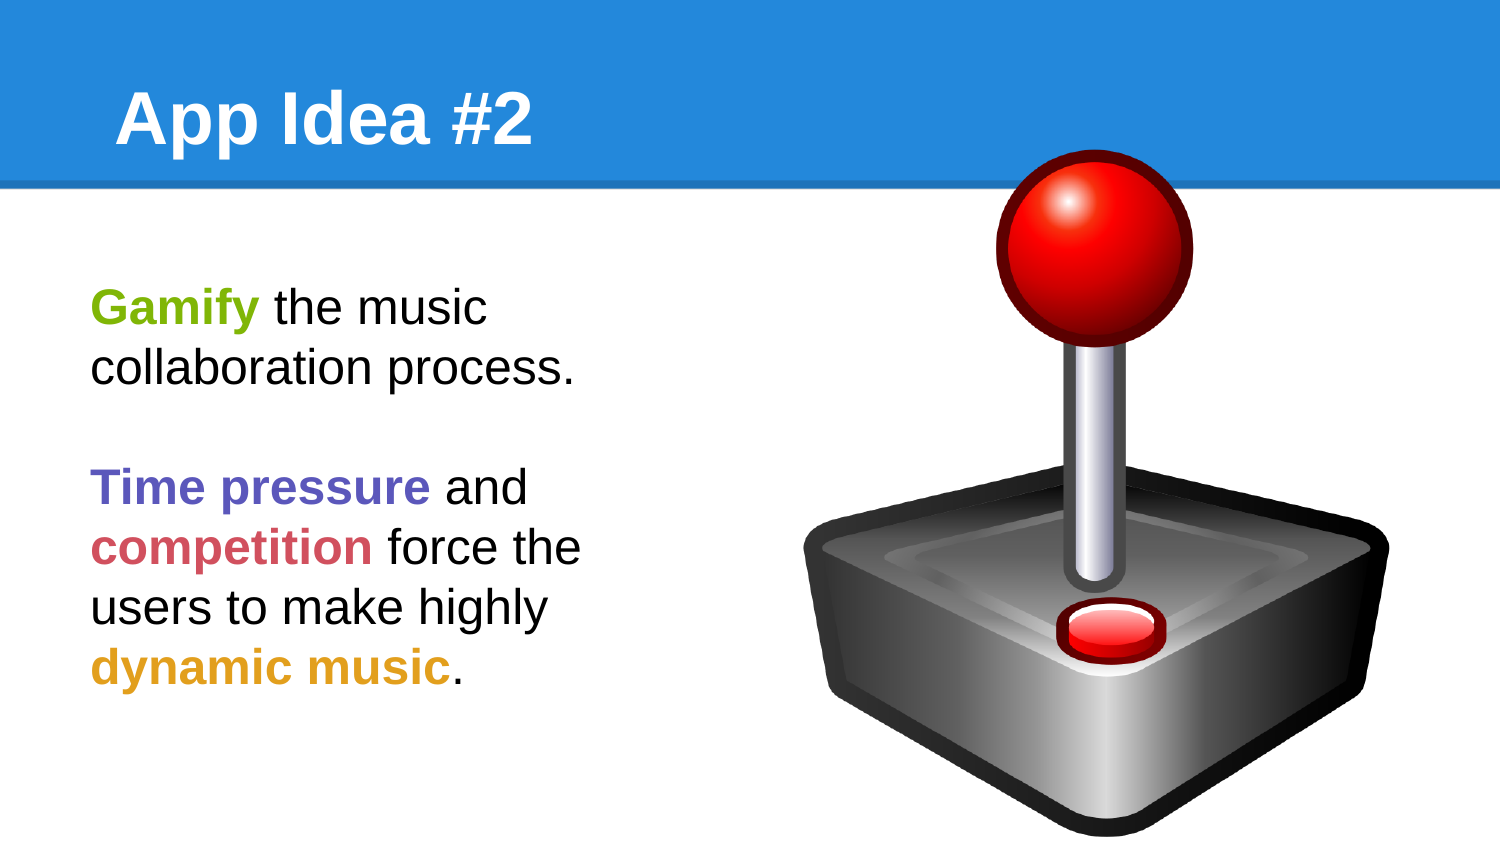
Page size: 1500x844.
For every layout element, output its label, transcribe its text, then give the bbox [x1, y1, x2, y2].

list Gamify the music collaboration process. Time pressure and competition force the users to make highly dynamic music. [75, 259, 709, 844]
title App Idea #2 [99, 33, 1425, 175]
picture [714, 111, 1478, 844]
